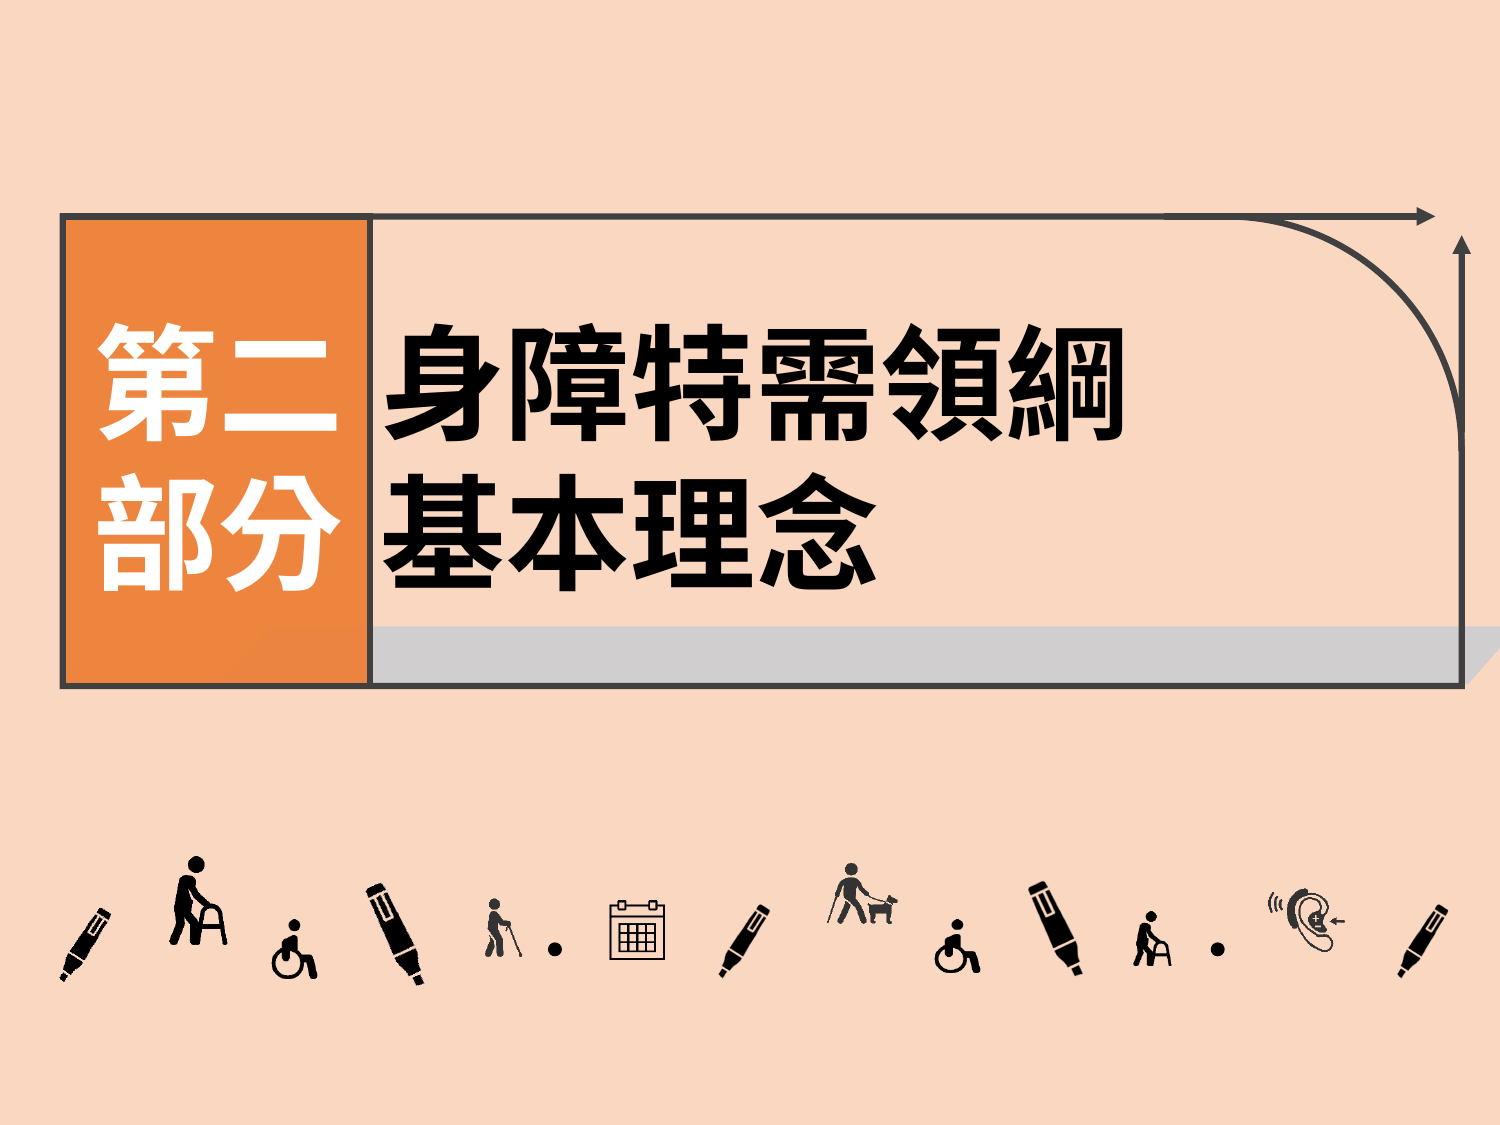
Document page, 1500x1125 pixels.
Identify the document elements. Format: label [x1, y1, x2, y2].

picture [264, 857, 548, 1014]
text_box [62, 216, 1500, 686]
picture [1246, 858, 1478, 1000]
picture [153, 856, 243, 945]
text_box [1210, 942, 1225, 957]
picture [607, 900, 667, 960]
text_box [548, 942, 562, 957]
picture [927, 856, 1182, 1003]
picture [808, 839, 916, 947]
picture [22, 884, 144, 1006]
picture [686, 883, 800, 1000]
